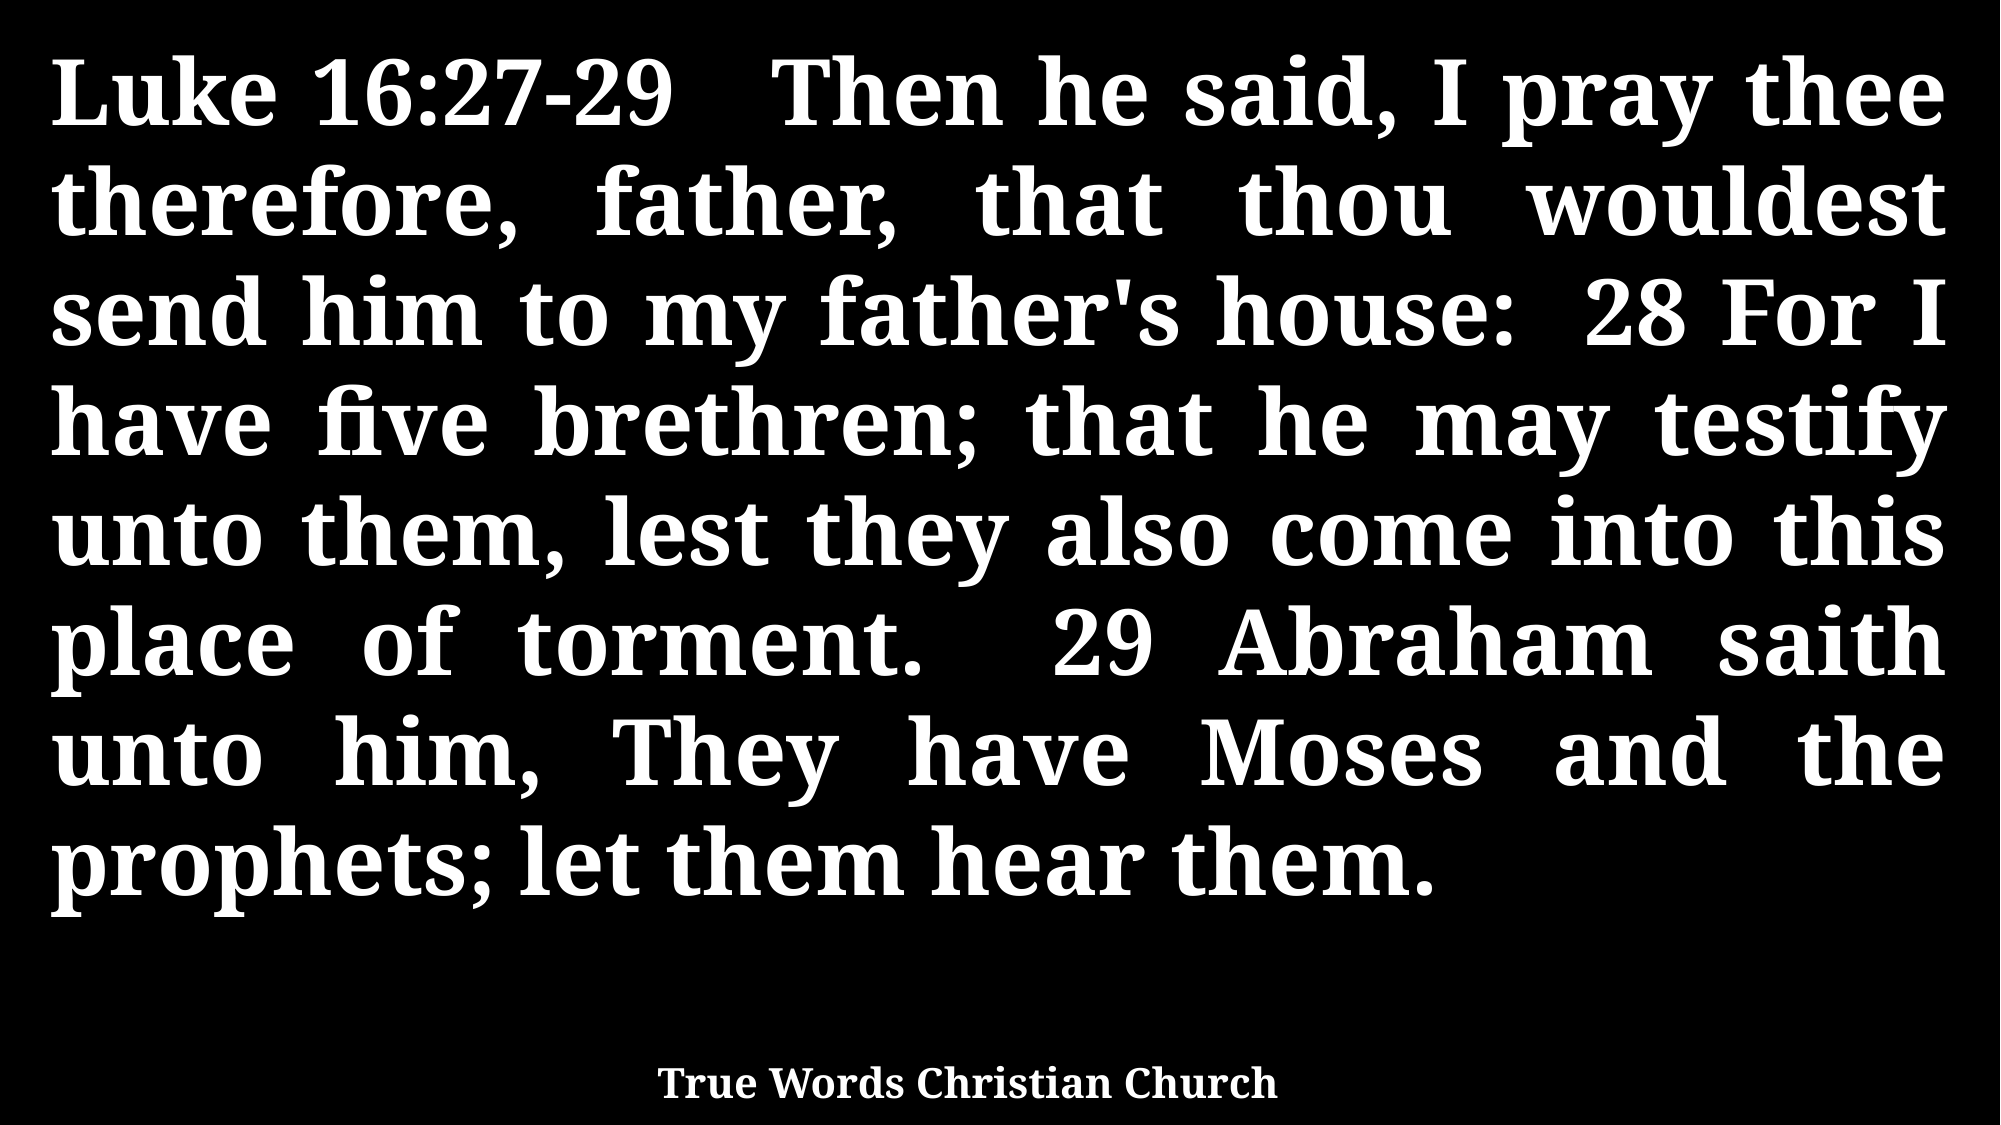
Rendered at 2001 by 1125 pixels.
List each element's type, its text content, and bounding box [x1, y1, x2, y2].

text_box True Words Christian Church [642, 1049, 1294, 1114]
text_box Luke 16:27-29 Then he said, I pray thee therefore, father, that thou wouldest send him to my father's house: 28 For I have five brethren; that he may testify unto them, lest they also come into this place of torment. 29 Abraham saith unto him, They have Moses and the prophets; let them hear them. [35, 26, 1965, 922]
